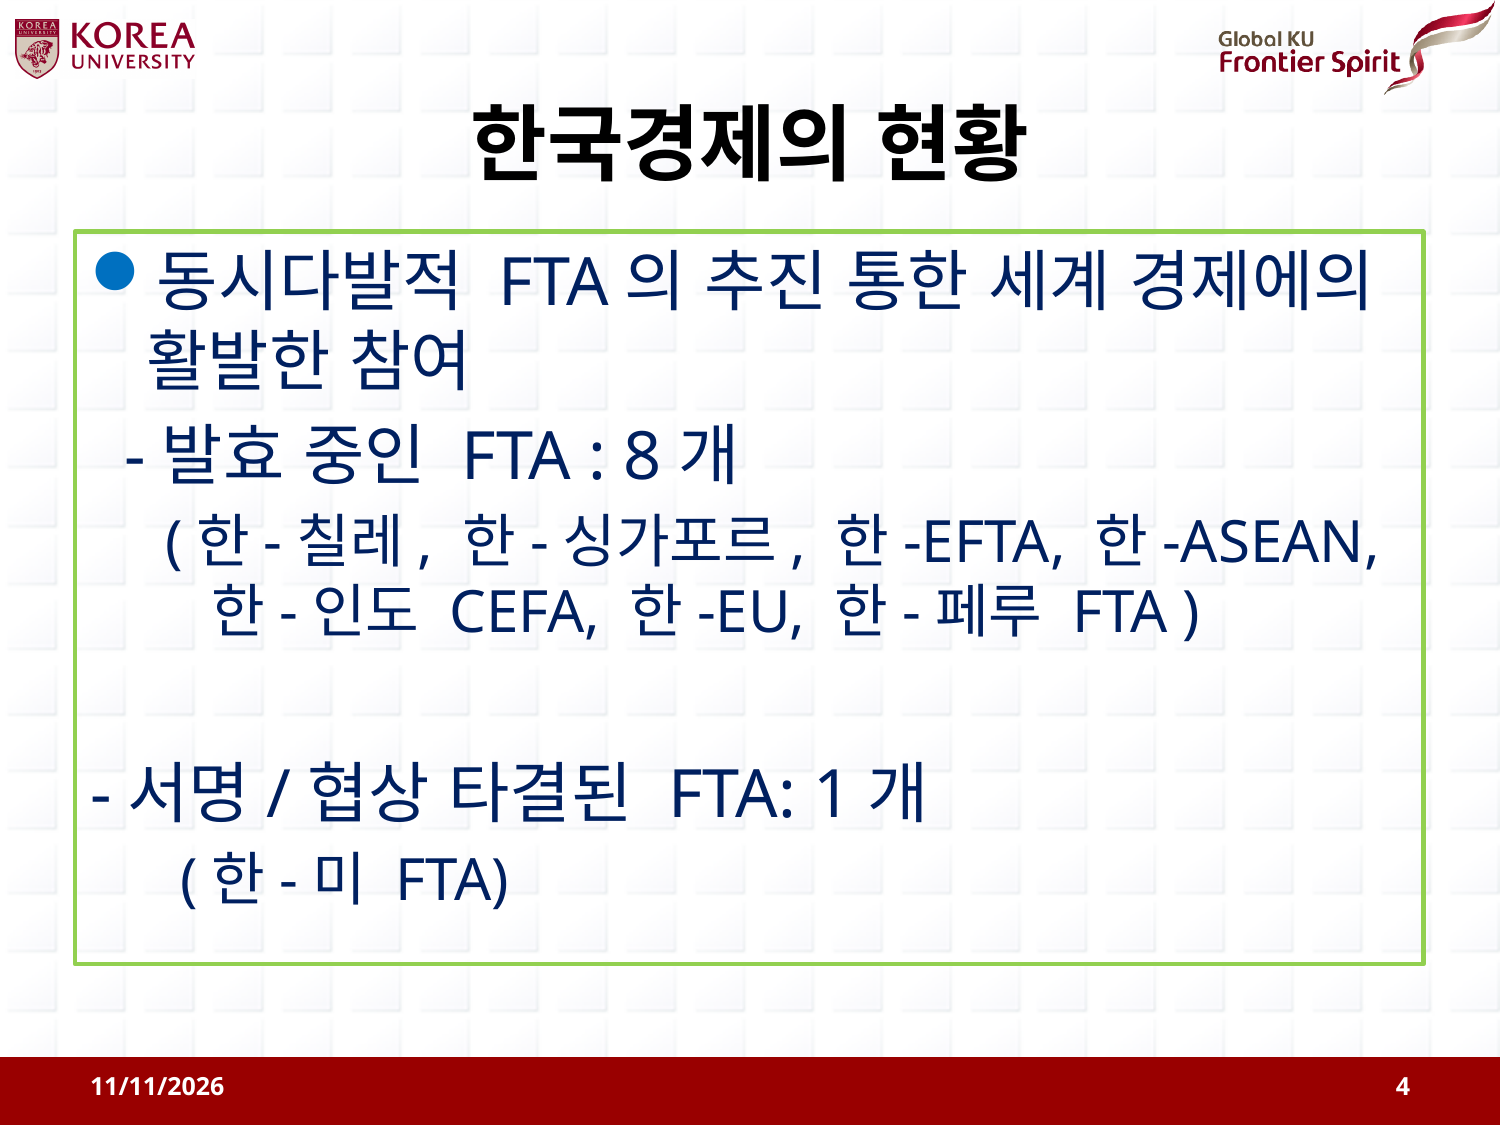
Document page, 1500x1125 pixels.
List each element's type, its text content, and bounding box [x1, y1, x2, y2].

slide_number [75, 1057, 425, 1118]
slide_number 4 [1074, 1057, 1425, 1118]
list 동시다발적 FTA의 추진 통한 세계 경제에의 활발한 참여 -발효 중인 FTA : 8개 (한-칠레, 한-싱가포르, 한-EFTA, 한-ASEAN, 한-인도 CEFA, 한-EU, 한-페루 FTA ) -서명/협상 타결된 FTA: 1개 (한-미 FTA) [75, 231, 1424, 965]
picture [0, 0, 1500, 1057]
title 한국경제의 현황 [75, 66, 1425, 216]
